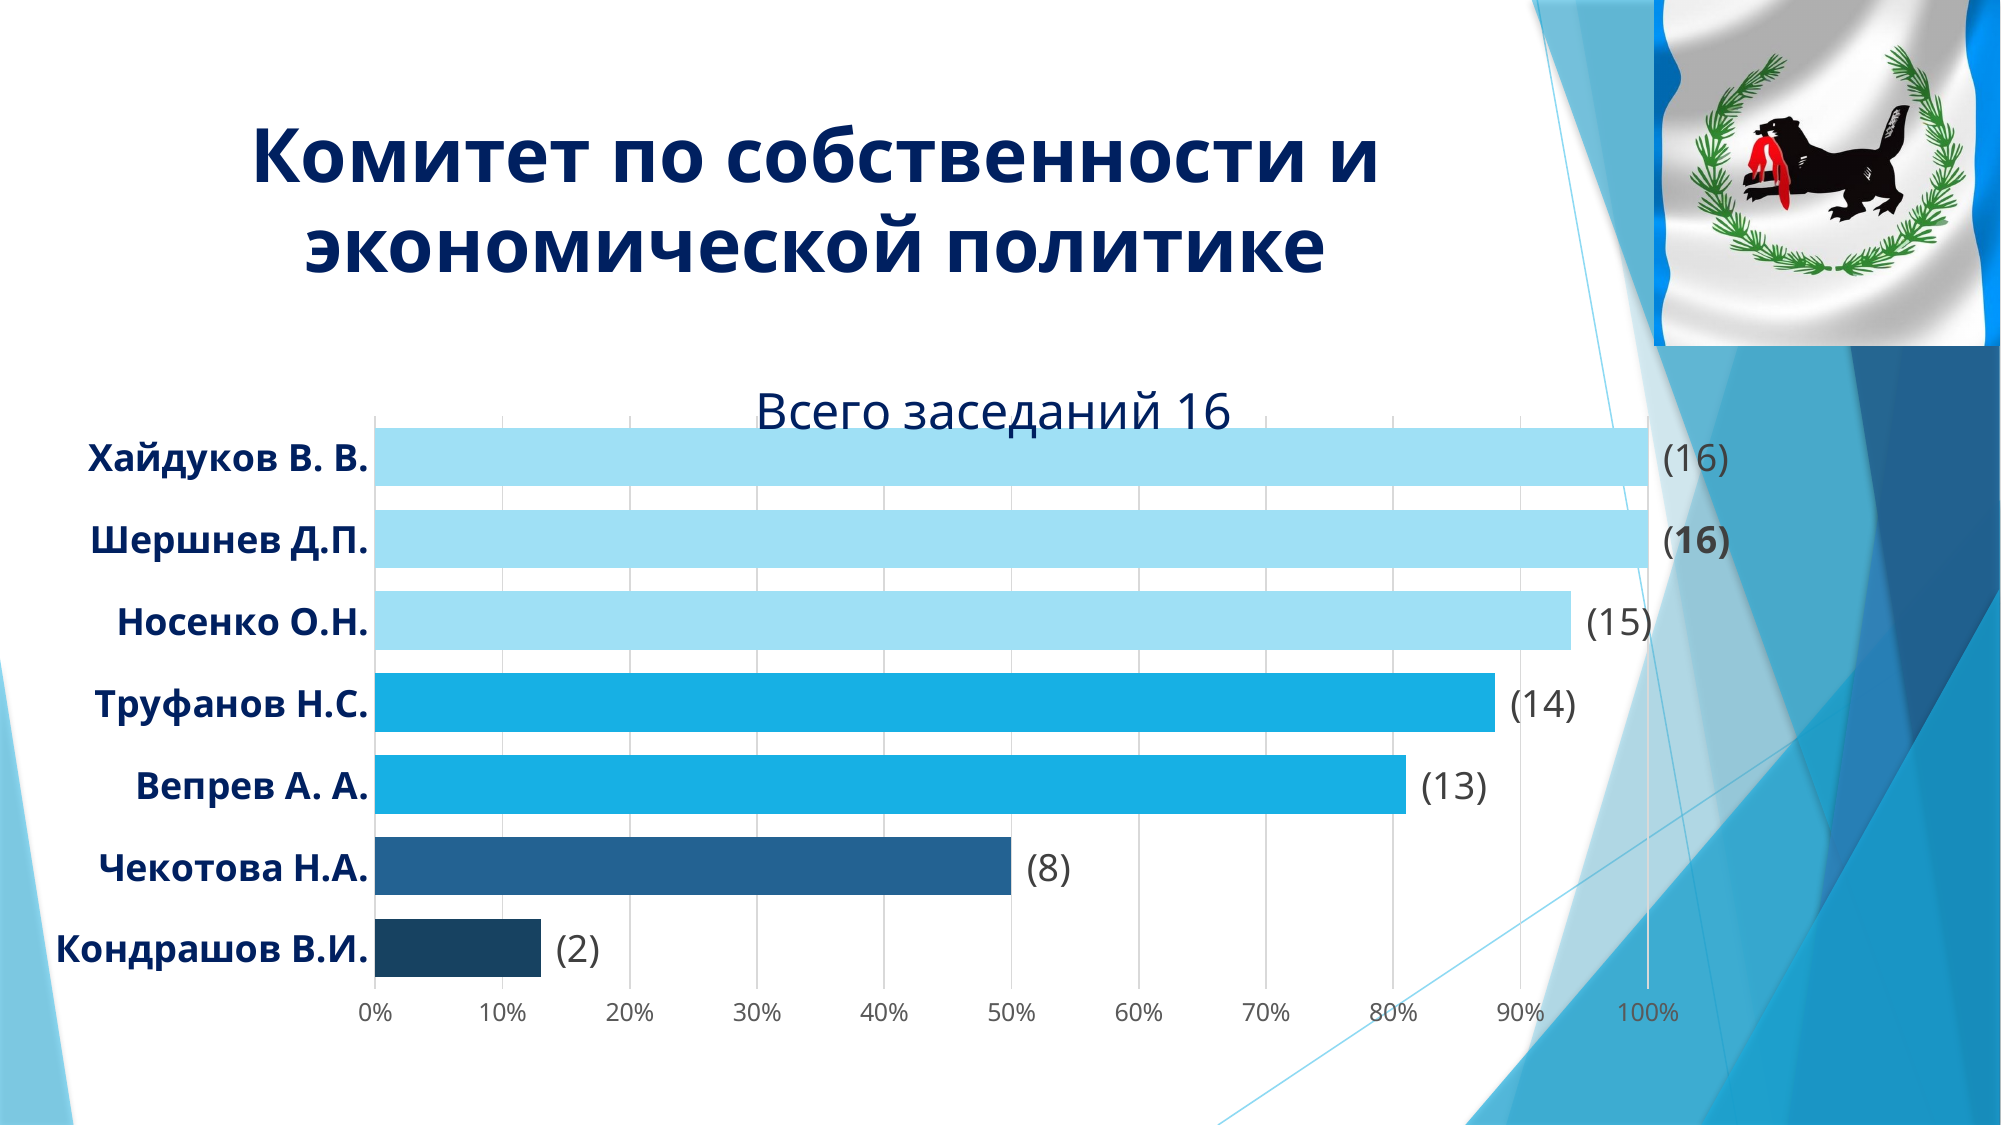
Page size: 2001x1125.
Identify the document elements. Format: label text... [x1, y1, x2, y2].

title Комитет по собственности и экономической политике [111, 99, 1522, 316]
picture [1654, 0, 2000, 346]
chart [33, 316, 1954, 1049]
